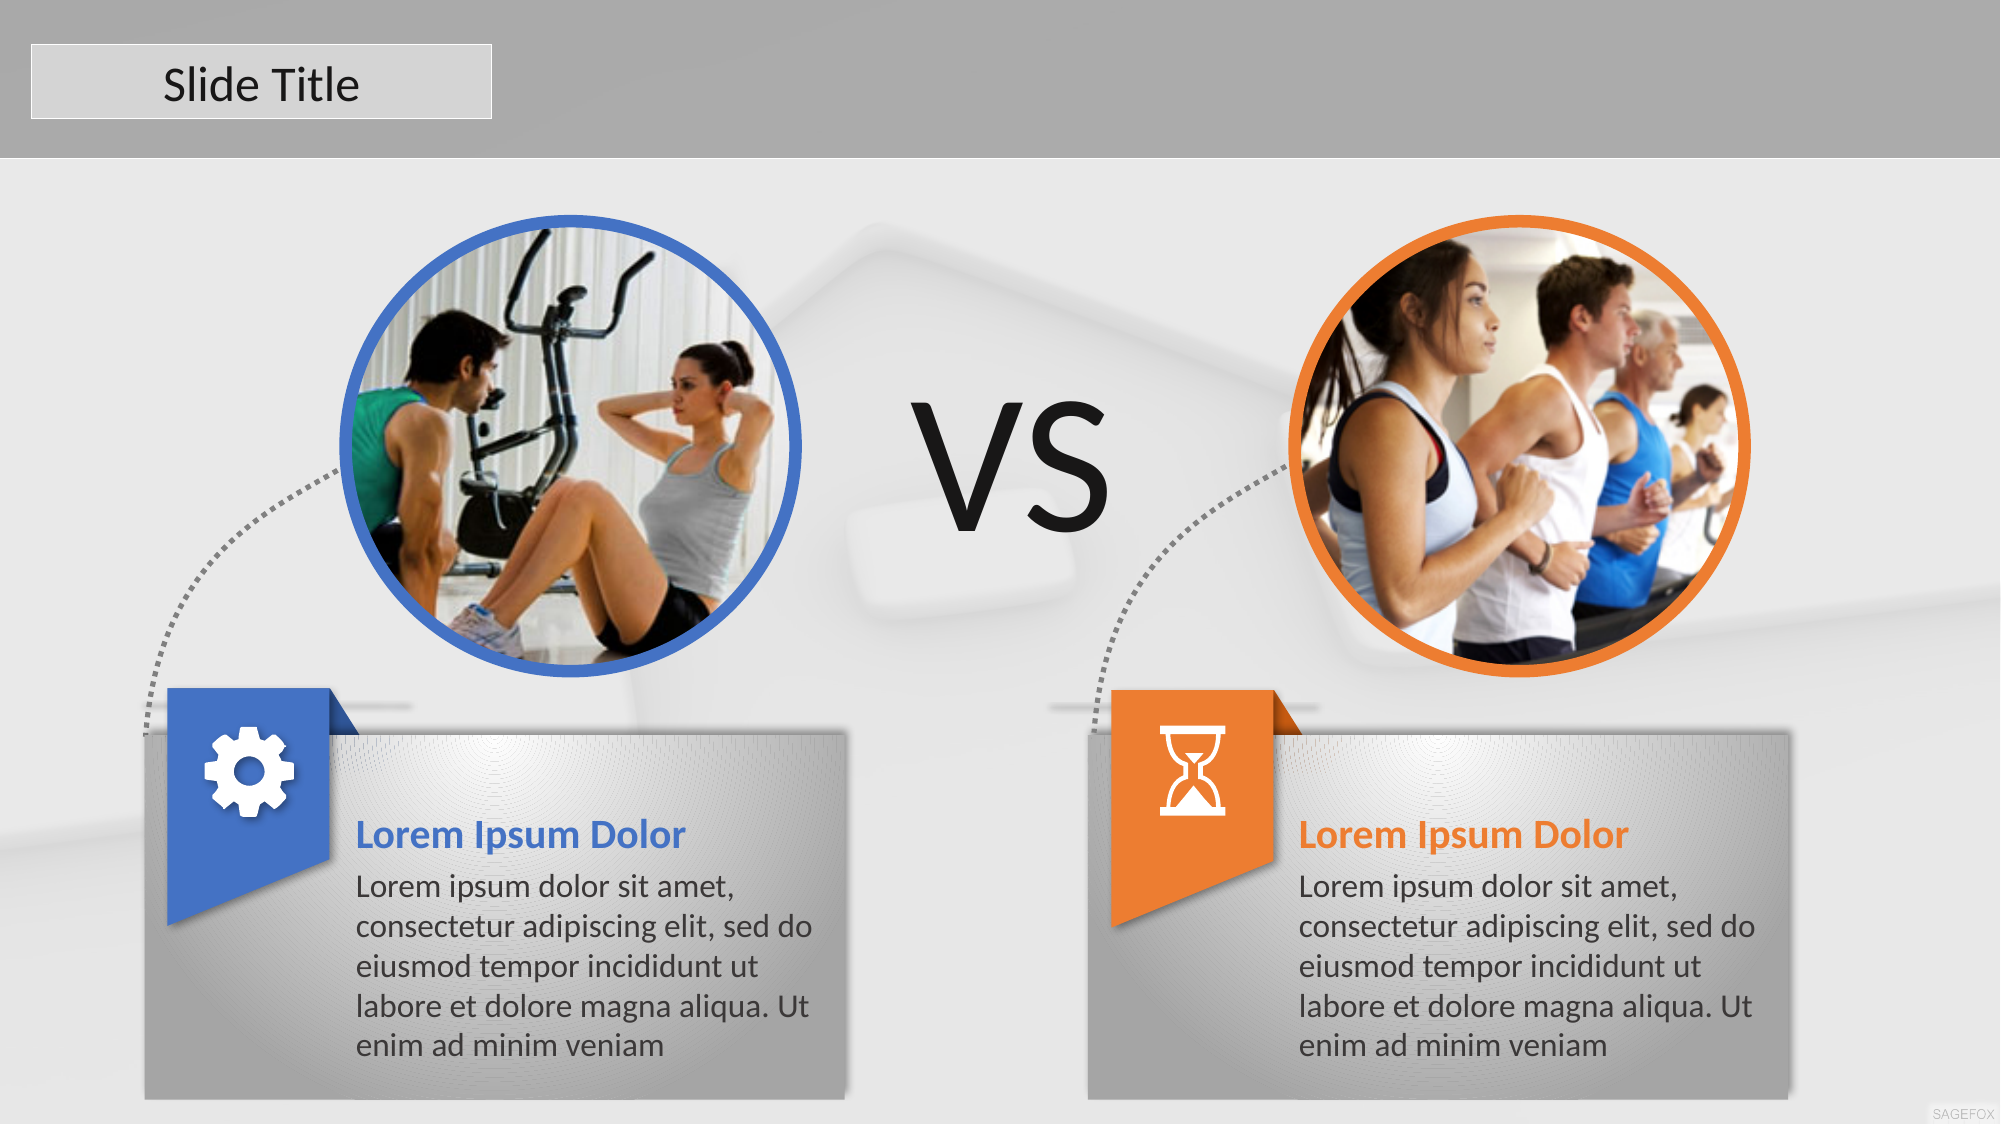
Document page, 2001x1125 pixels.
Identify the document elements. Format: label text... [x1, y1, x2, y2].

text_box [1098, 465, 1287, 690]
text_box [1087, 734, 1789, 1101]
text_box [0, 158, 2000, 1125]
text_box [204, 772, 294, 817]
text_box [344, 220, 797, 673]
text_box [166, 772, 331, 928]
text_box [146, 688, 427, 772]
text_box Slide Title [31, 44, 492, 119]
text_box VS [837, 323, 1189, 579]
text_box [144, 734, 846, 1101]
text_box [1090, 690, 1371, 774]
text_box [1110, 774, 1275, 930]
text_box [151, 469, 338, 688]
text_box Lorem Ipsum Dolor Lorem ipsum dolor sit amet, consectetur adipiscing elit, sed do eiusmod tempor incididunt ut labore et dolore magna aliqua. Ut enim ad minim veniam [1299, 807, 1788, 1064]
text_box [1160, 725, 1226, 816]
text_box [1293, 220, 1746, 673]
text_box Lorem Ipsum Dolor Lorem ipsum dolor sit amet, consectetur adipiscing elit, sed do eiusmod tempor incididunt ut labore et dolore magna aliqua. Ut enim ad minim veniam [355, 807, 845, 1064]
